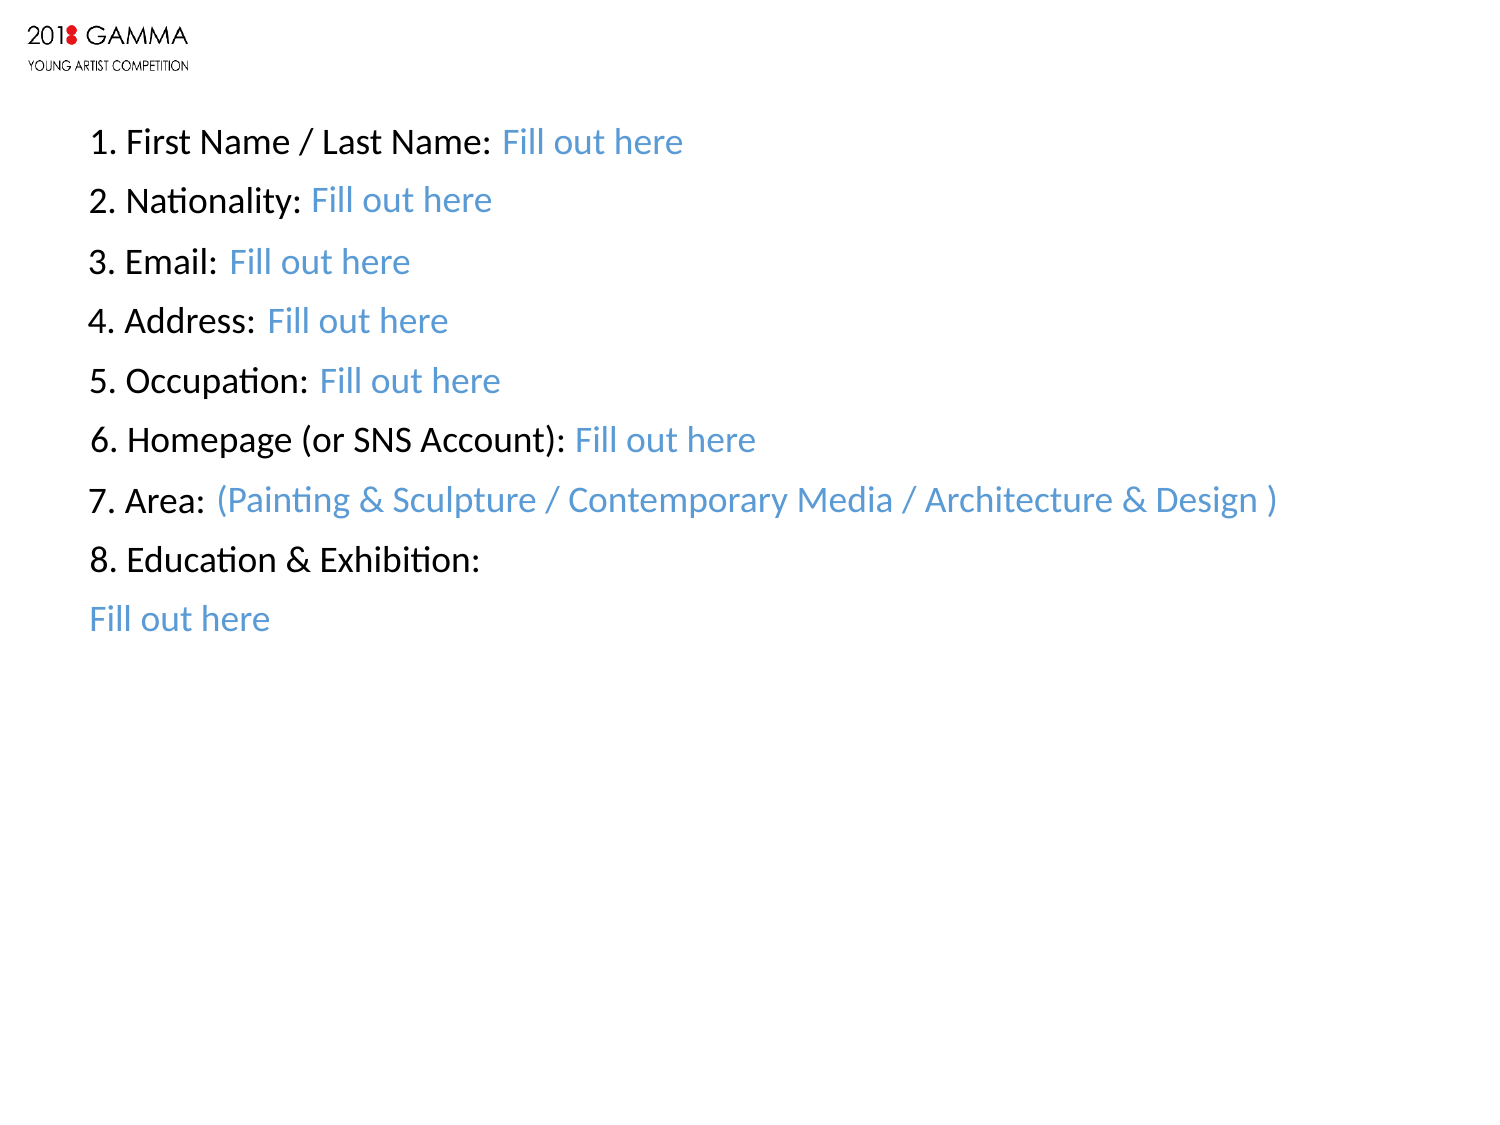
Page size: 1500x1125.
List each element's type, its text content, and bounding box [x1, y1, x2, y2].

text_box Fill out here [252, 288, 1201, 348]
text_box Fill out here [560, 407, 1472, 467]
text_box Fill out here [487, 109, 1436, 169]
text_box (Painting & Sculpture / Contemporary Media / Architecture & Design ) [201, 467, 1500, 528]
text_box Fill out here [214, 229, 1163, 290]
text_box Fill out here [74, 586, 1467, 646]
picture [27, 25, 188, 71]
text_box Fill out here [305, 348, 1253, 409]
text_box Fill out here [296, 167, 1245, 228]
